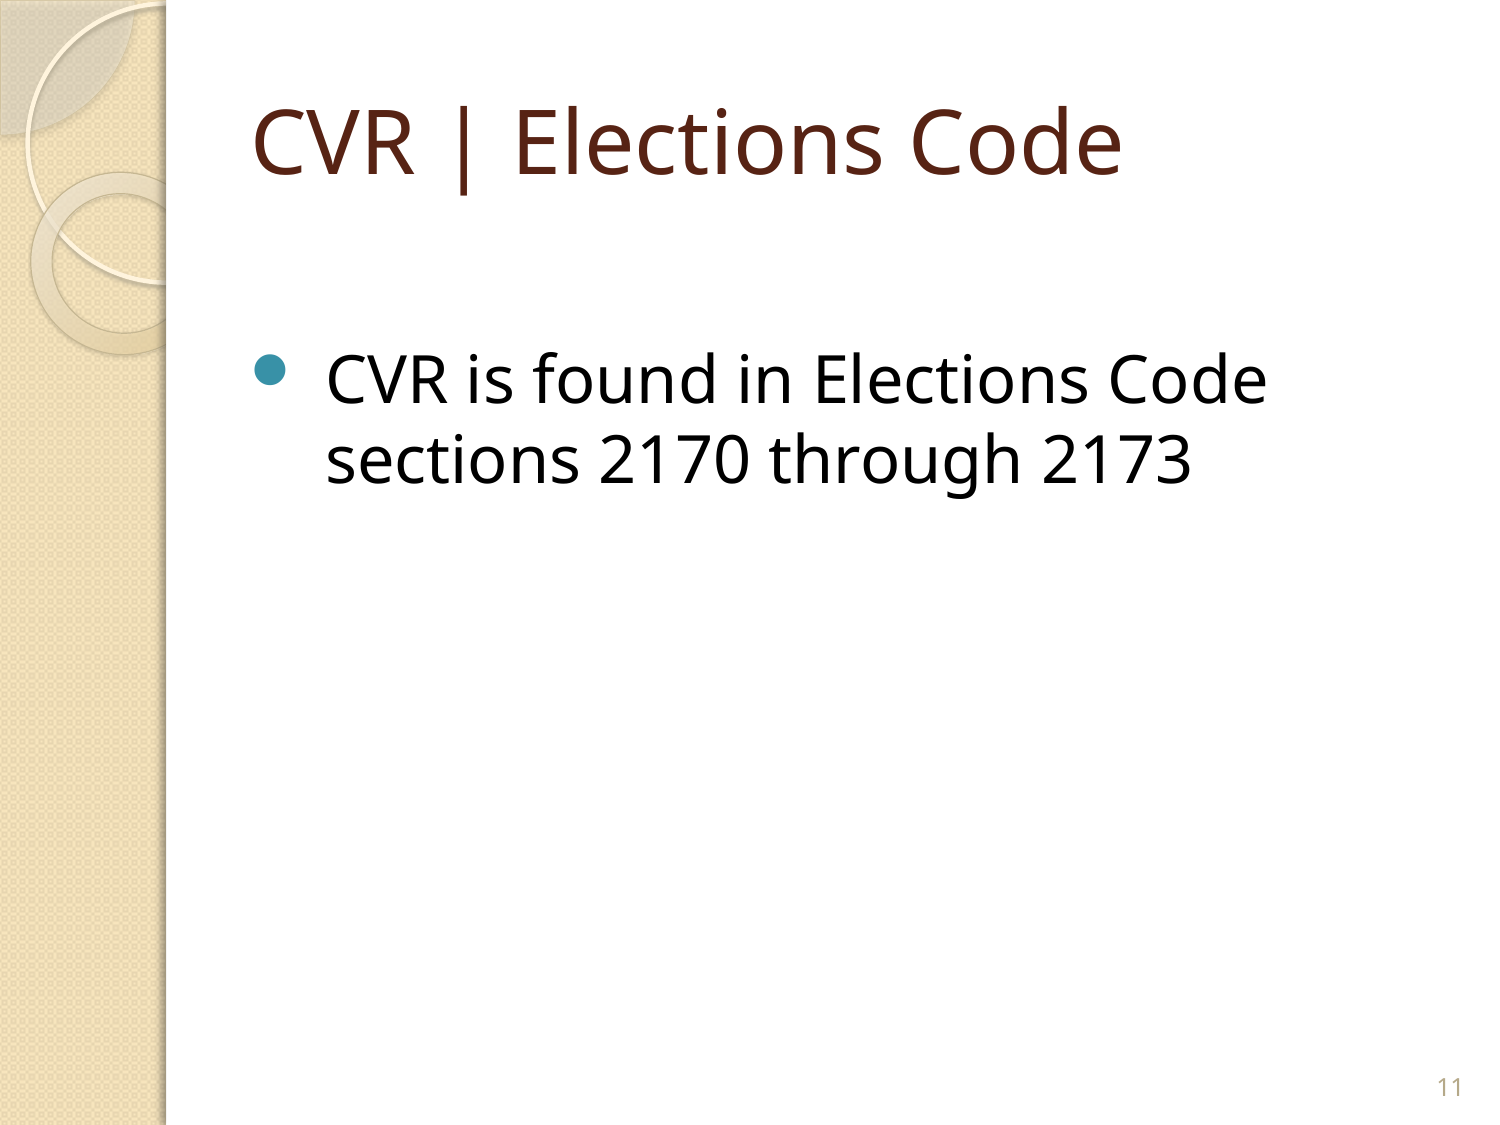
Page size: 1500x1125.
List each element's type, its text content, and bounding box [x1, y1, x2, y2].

list CVR is found in Elections Code sections 2170 through 2173 [235, 237, 1466, 1025]
title CVR | Elections Code [235, 45, 1466, 233]
slide_number 11 [1413, 1034, 1488, 1113]
